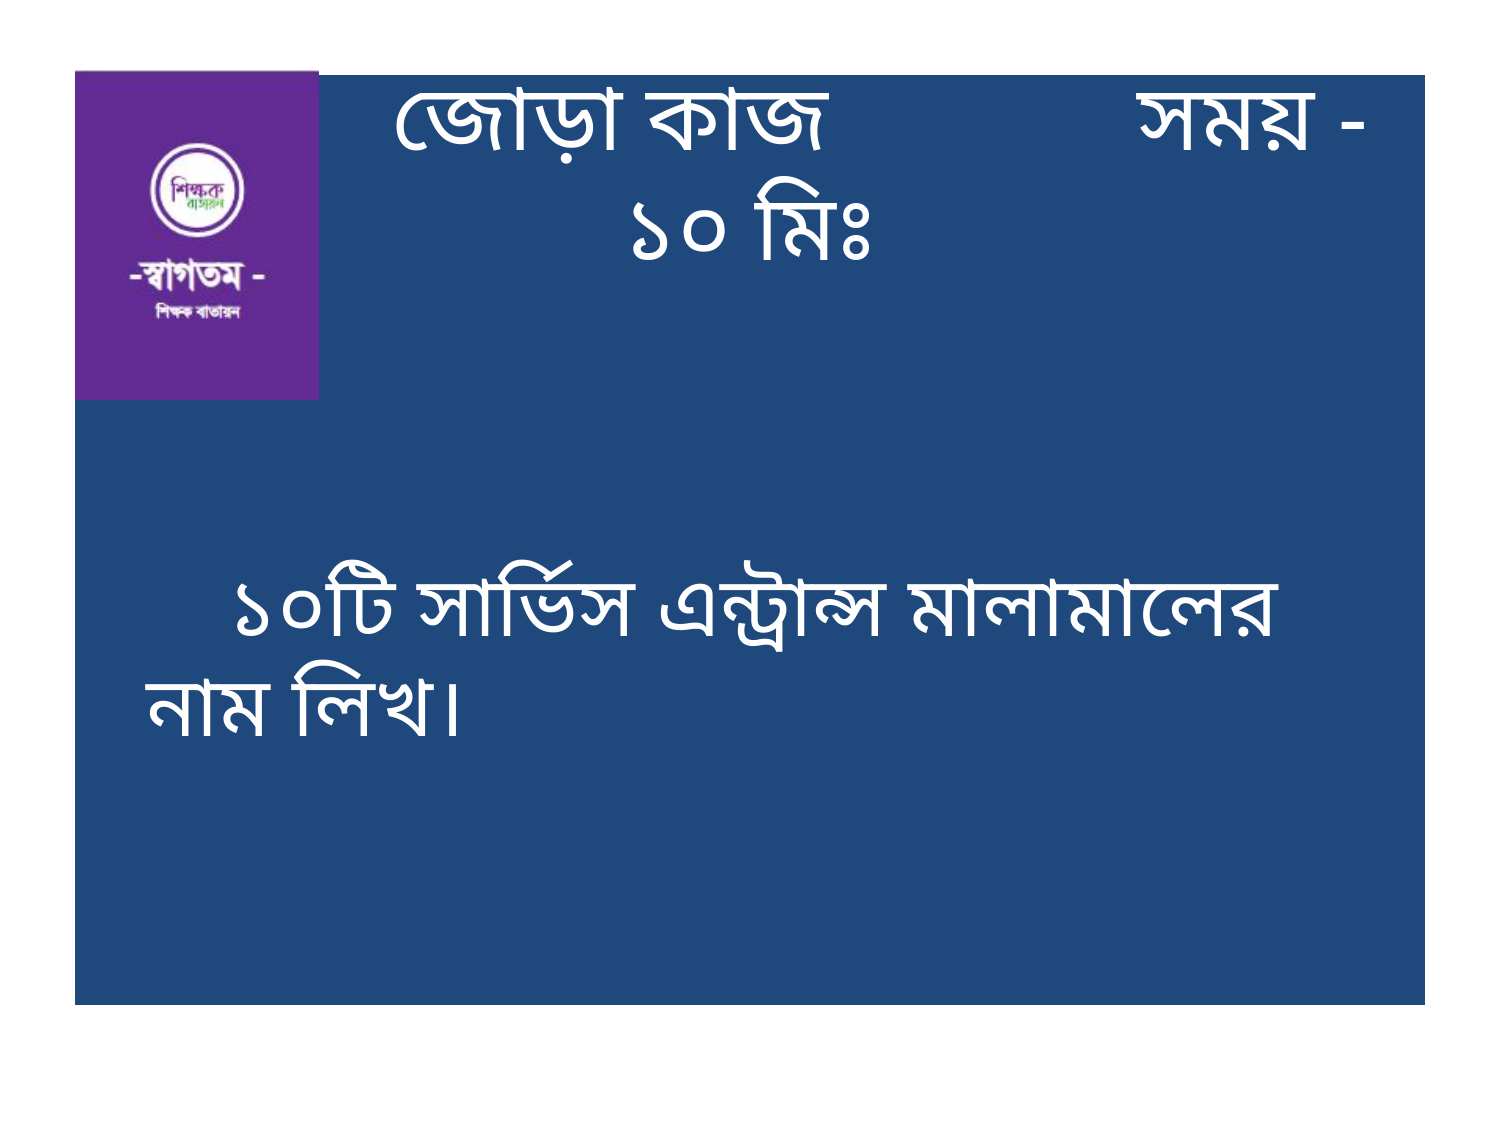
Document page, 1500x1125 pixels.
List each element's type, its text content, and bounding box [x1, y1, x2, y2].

title জোড়া কাজ সময় - ১০ মিঃ [323, 75, 1425, 262]
picture [74, 70, 319, 401]
list ১০টি সার্ভিস এন্ট্রান্স মালামালের নাম লিখ। [75, 262, 1425, 1005]
